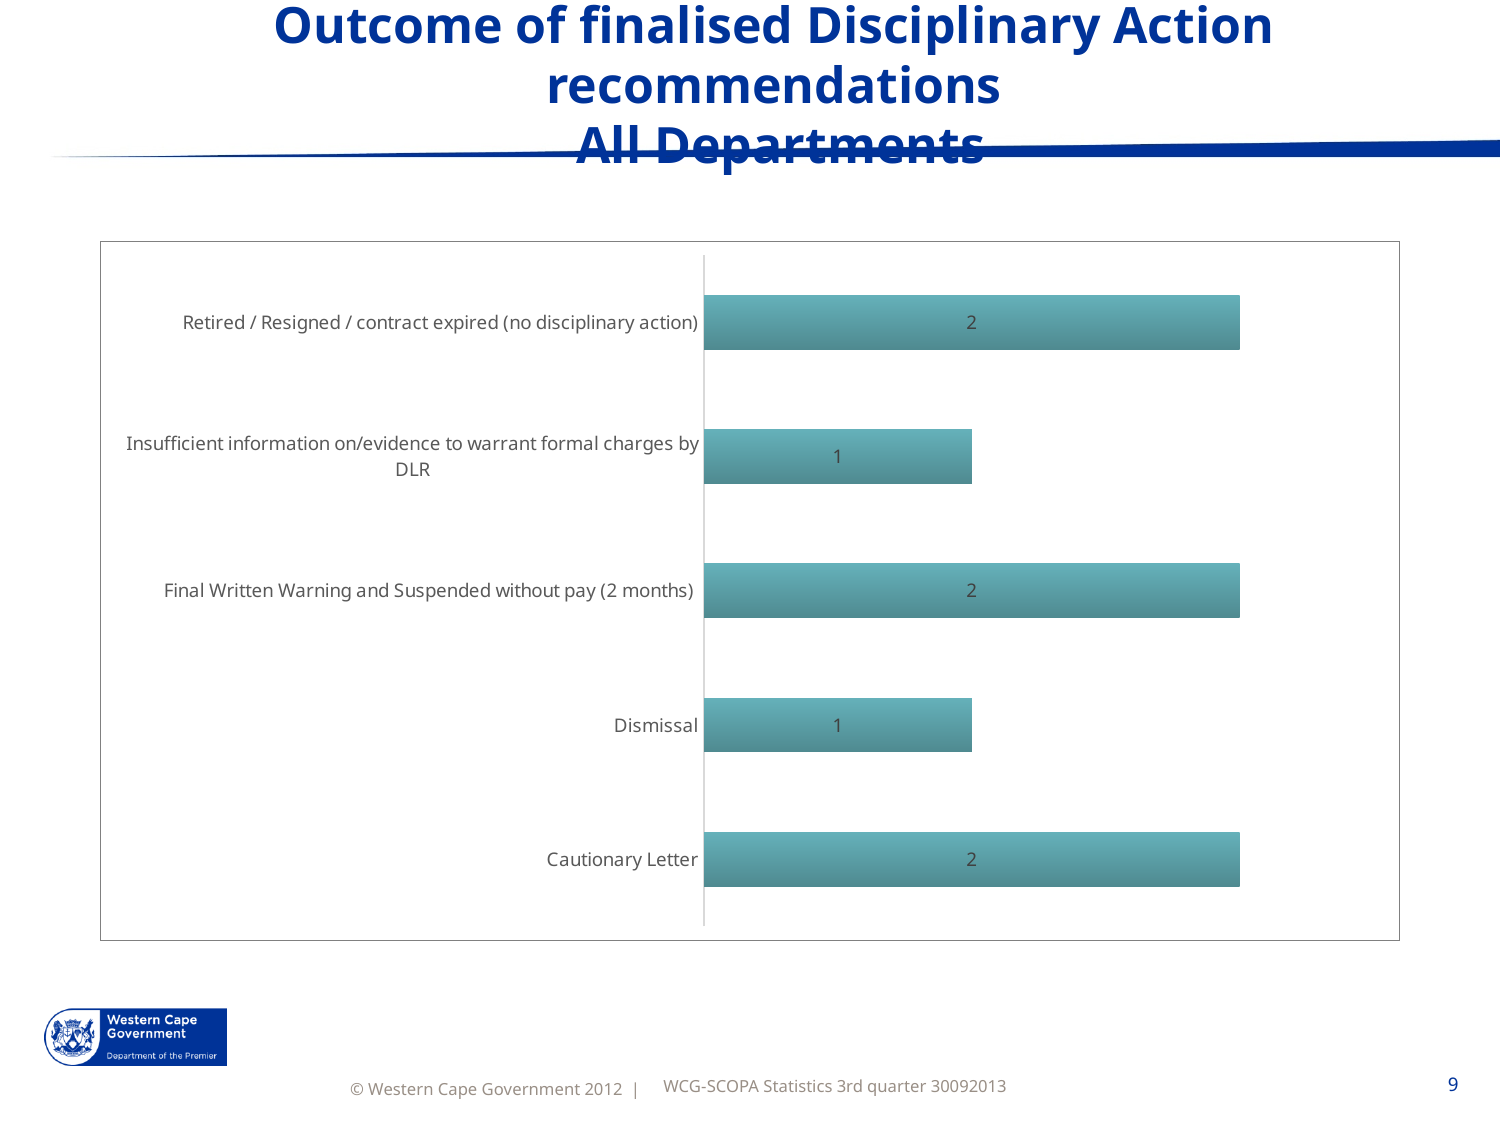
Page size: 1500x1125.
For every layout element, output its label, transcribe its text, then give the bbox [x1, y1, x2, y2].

slide_number 9 [1374, 1061, 1459, 1099]
chart [100, 240, 1400, 941]
picture [0, 121, 1500, 184]
footer WCG-SCOPA Statistics 3rd quarter 30092013 [663, 1061, 1343, 1099]
title Outcome of finalised Disciplinary Action recommendations All Departments [48, 29, 1500, 138]
picture [44, 1008, 227, 1066]
